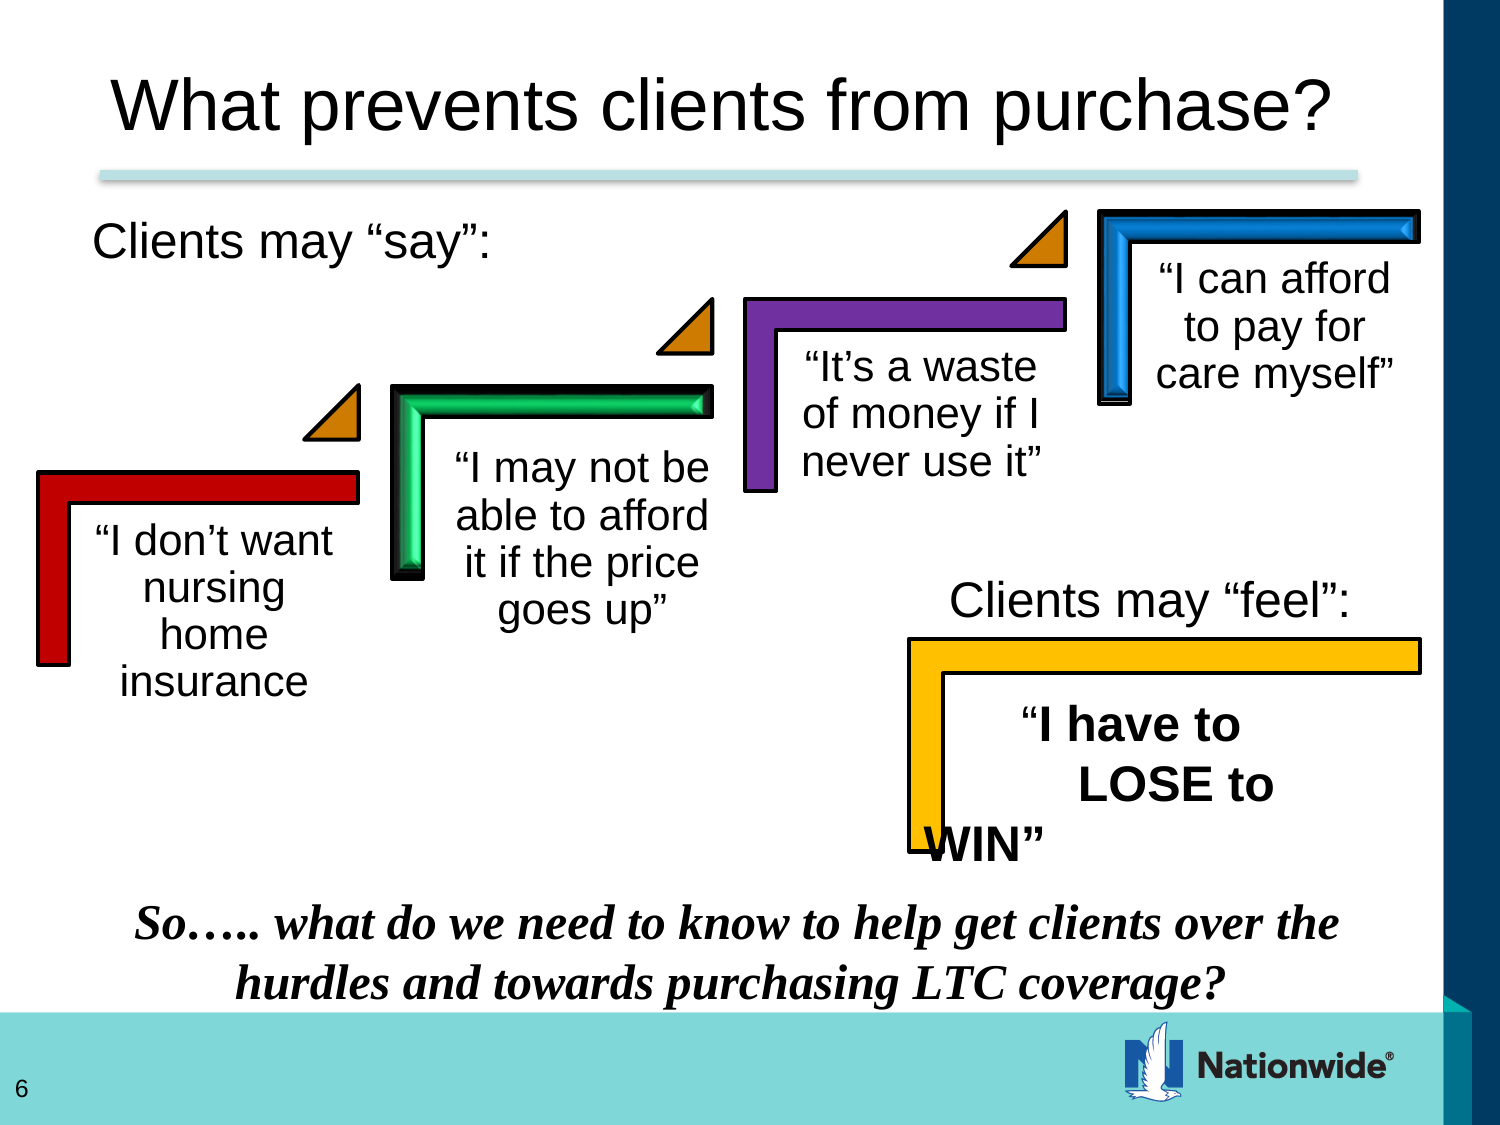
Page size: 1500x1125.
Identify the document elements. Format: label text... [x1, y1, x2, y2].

text_box “I have to LOSE to WIN” [907, 821, 945, 854]
text_box 6 [0, 1065, 100, 1125]
picture [0, 0, 1500, 1125]
text_box So….. what do we need to know to help get clients over the hurdles and towards purchasing LTC coverage? [99, 821, 1375, 1088]
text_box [37, 155, 1420, 814]
title What prevents clients from purchase? [21, 50, 1423, 230]
